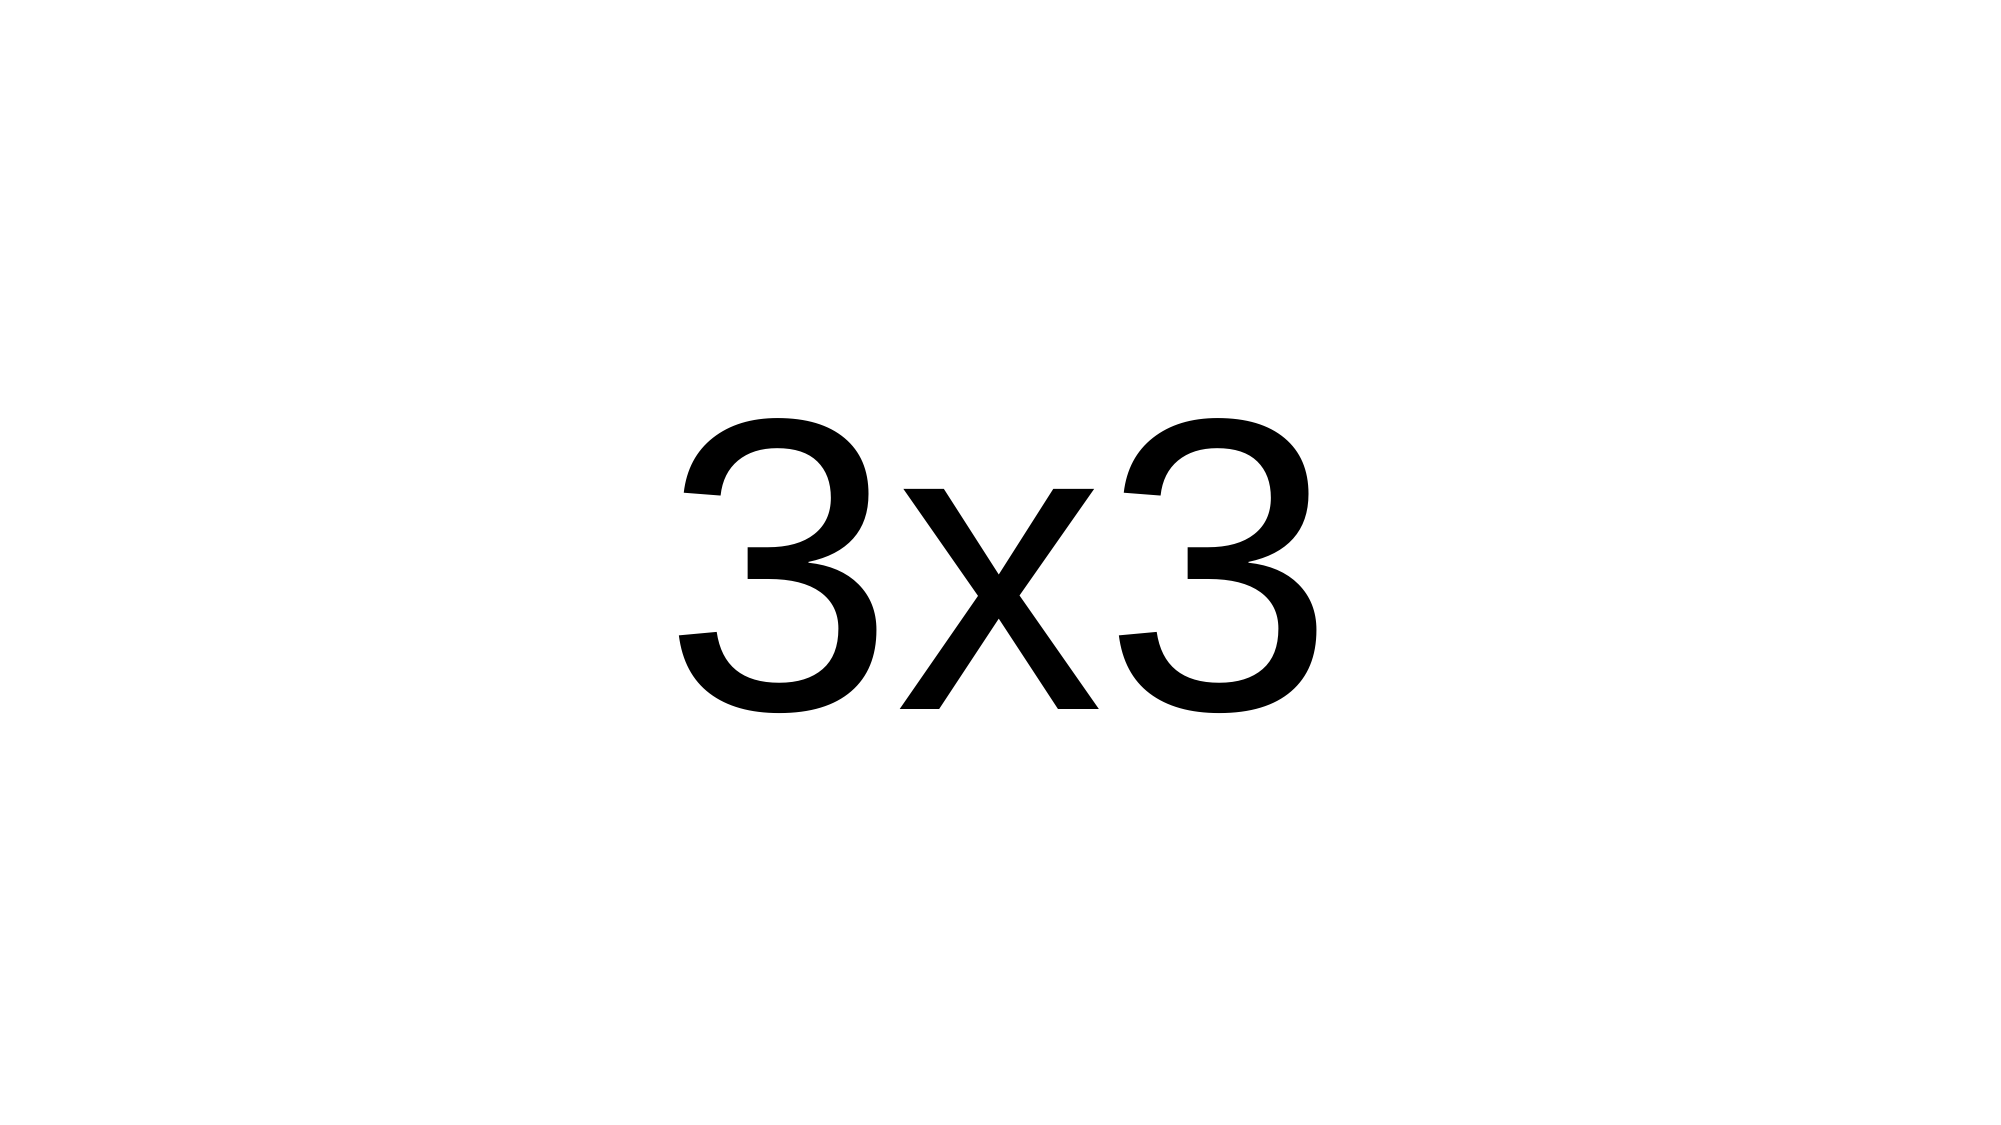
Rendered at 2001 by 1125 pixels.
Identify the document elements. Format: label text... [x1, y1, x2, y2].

title 3x3 [249, 184, 1750, 807]
